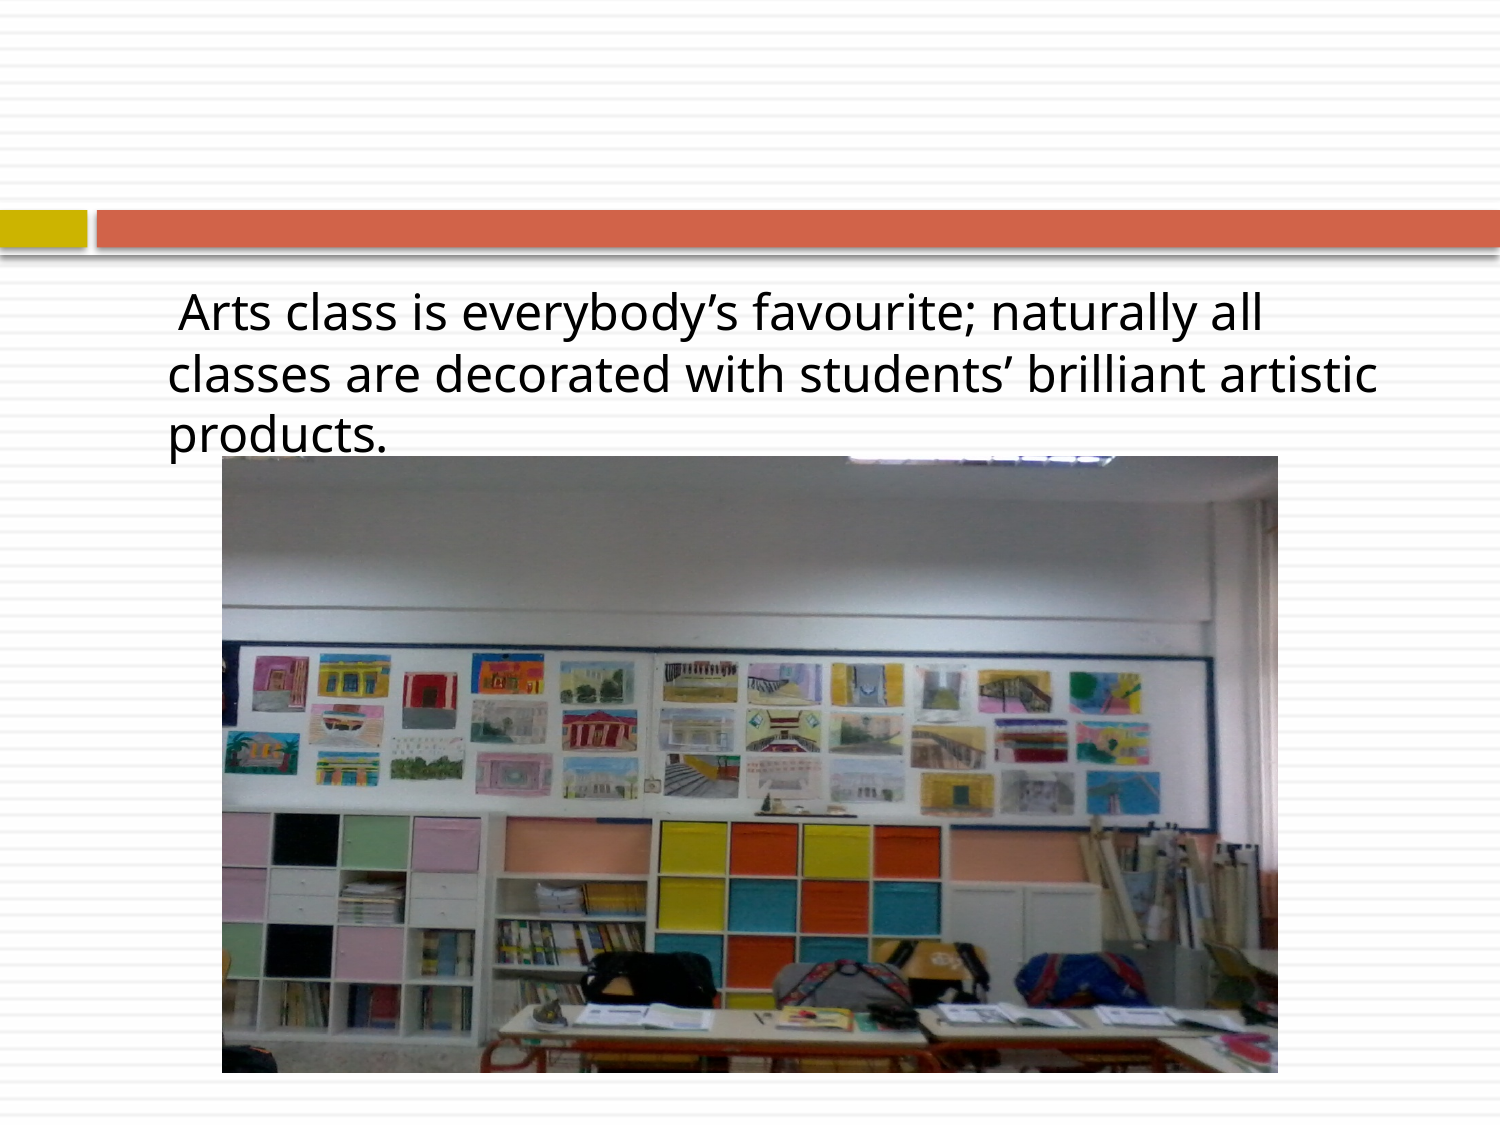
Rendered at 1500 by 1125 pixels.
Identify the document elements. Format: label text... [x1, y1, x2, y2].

list Arts class is everybody’s favourite; naturally all classes are decorated with students’ brilliant artistic products. [100, 262, 1438, 1000]
picture [222, 456, 1278, 1073]
